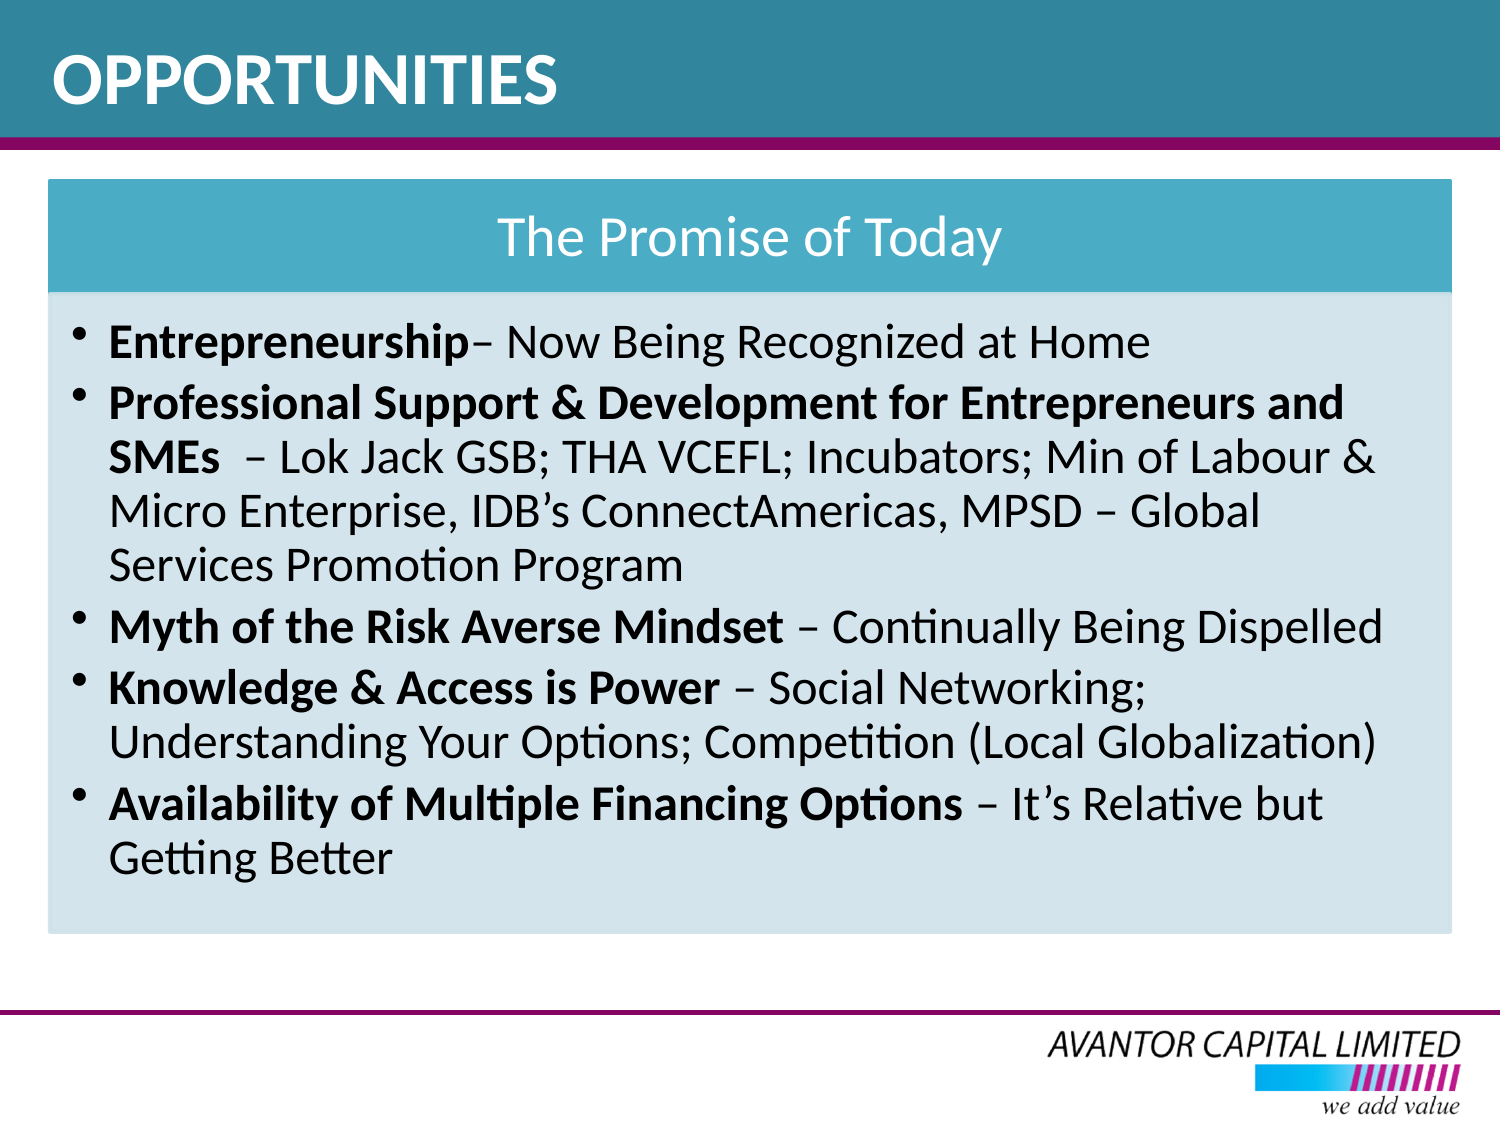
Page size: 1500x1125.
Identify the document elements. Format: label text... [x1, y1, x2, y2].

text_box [49, 149, 1451, 963]
title OPPORTUNITIES [37, 12, 1463, 138]
picture [1037, 1015, 1475, 1125]
